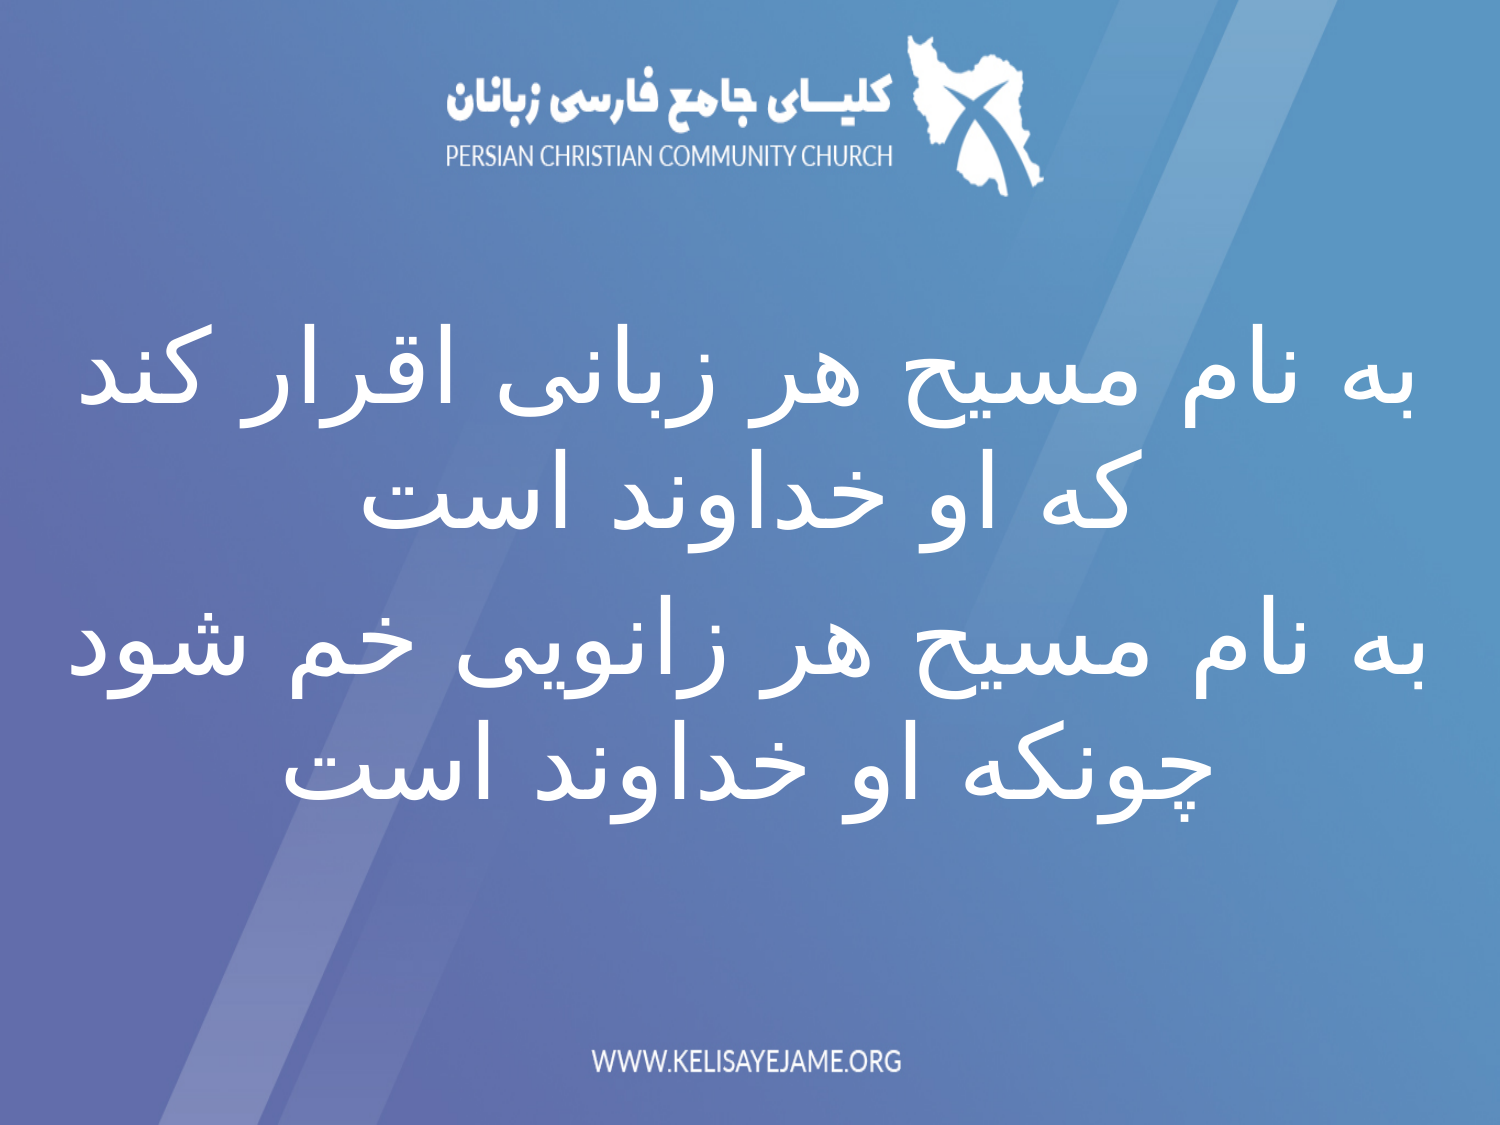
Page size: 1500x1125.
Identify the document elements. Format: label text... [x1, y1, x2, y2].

subtitle به نام مسیح هر زبانی اقرار کند که او خداوند است به نام مسیح هر زانویی خم شود چونکه او خداوند است [0, 0, 1500, 1125]
